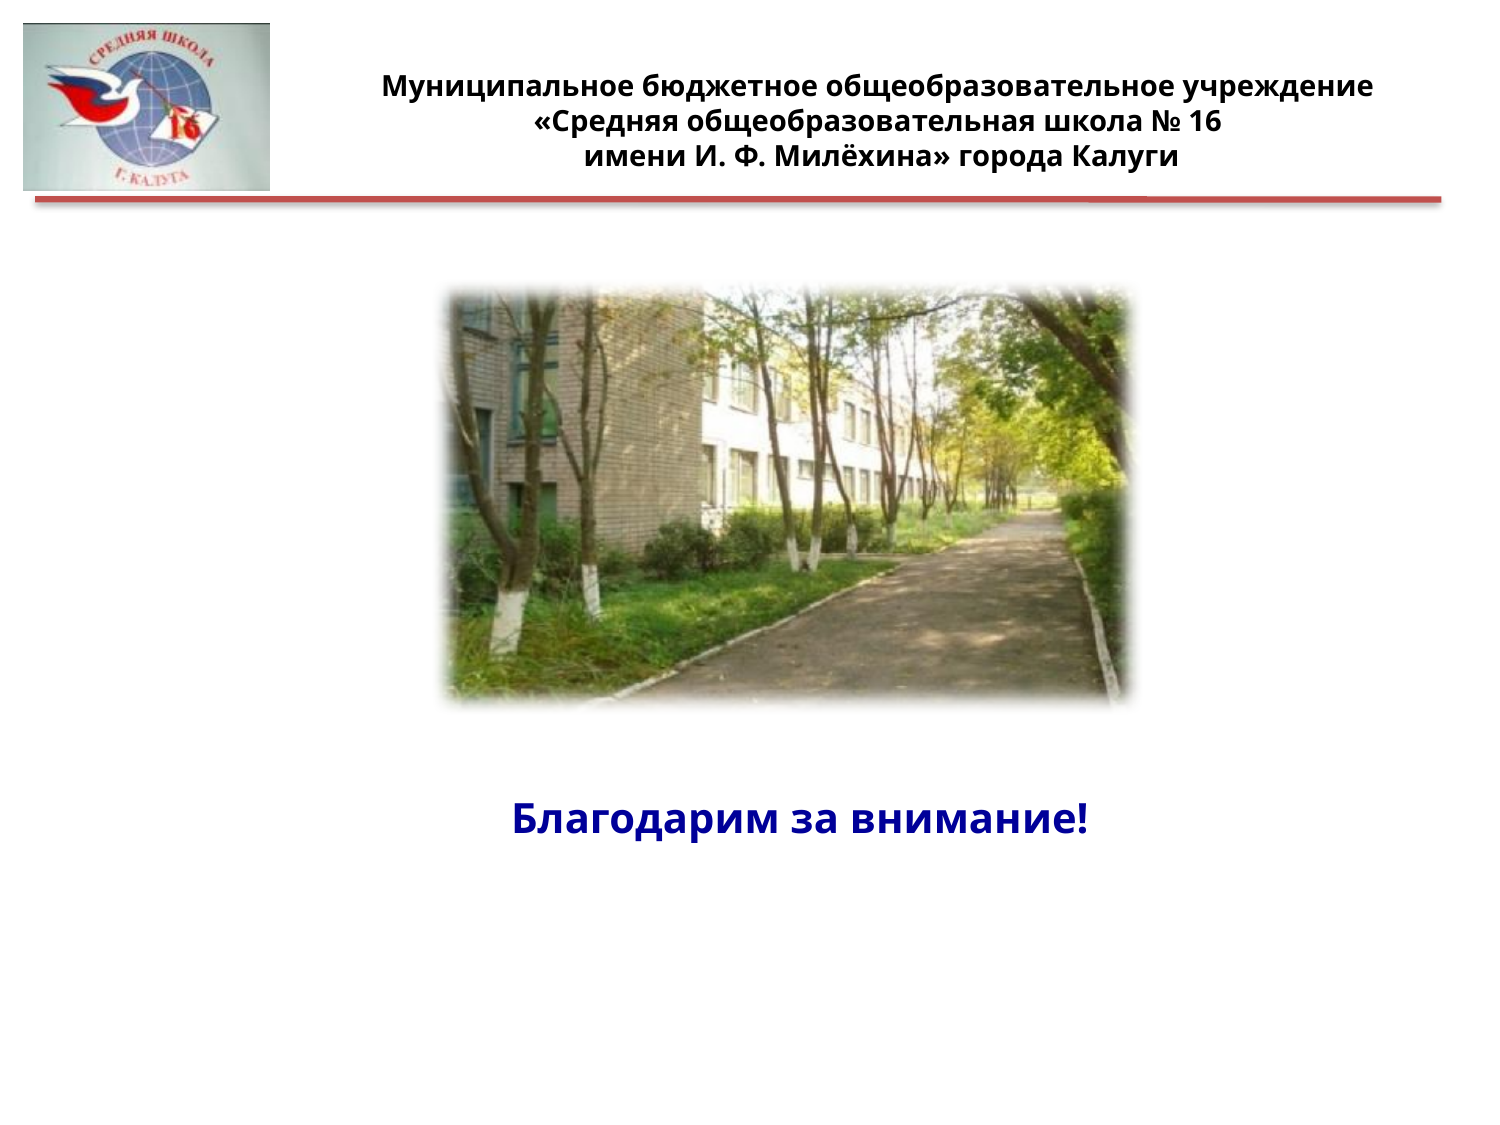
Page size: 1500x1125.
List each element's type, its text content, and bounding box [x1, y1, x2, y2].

picture [23, 23, 270, 192]
picture [430, 278, 1144, 717]
text_box Благодарим за внимание! [407, 739, 1193, 950]
text_box Муниципальное бюджетное общеобразовательное учреждение «Средняя общеобразовательная школа № 16 имени И. Ф. Милёхина» города Калуги [360, 42, 1404, 196]
